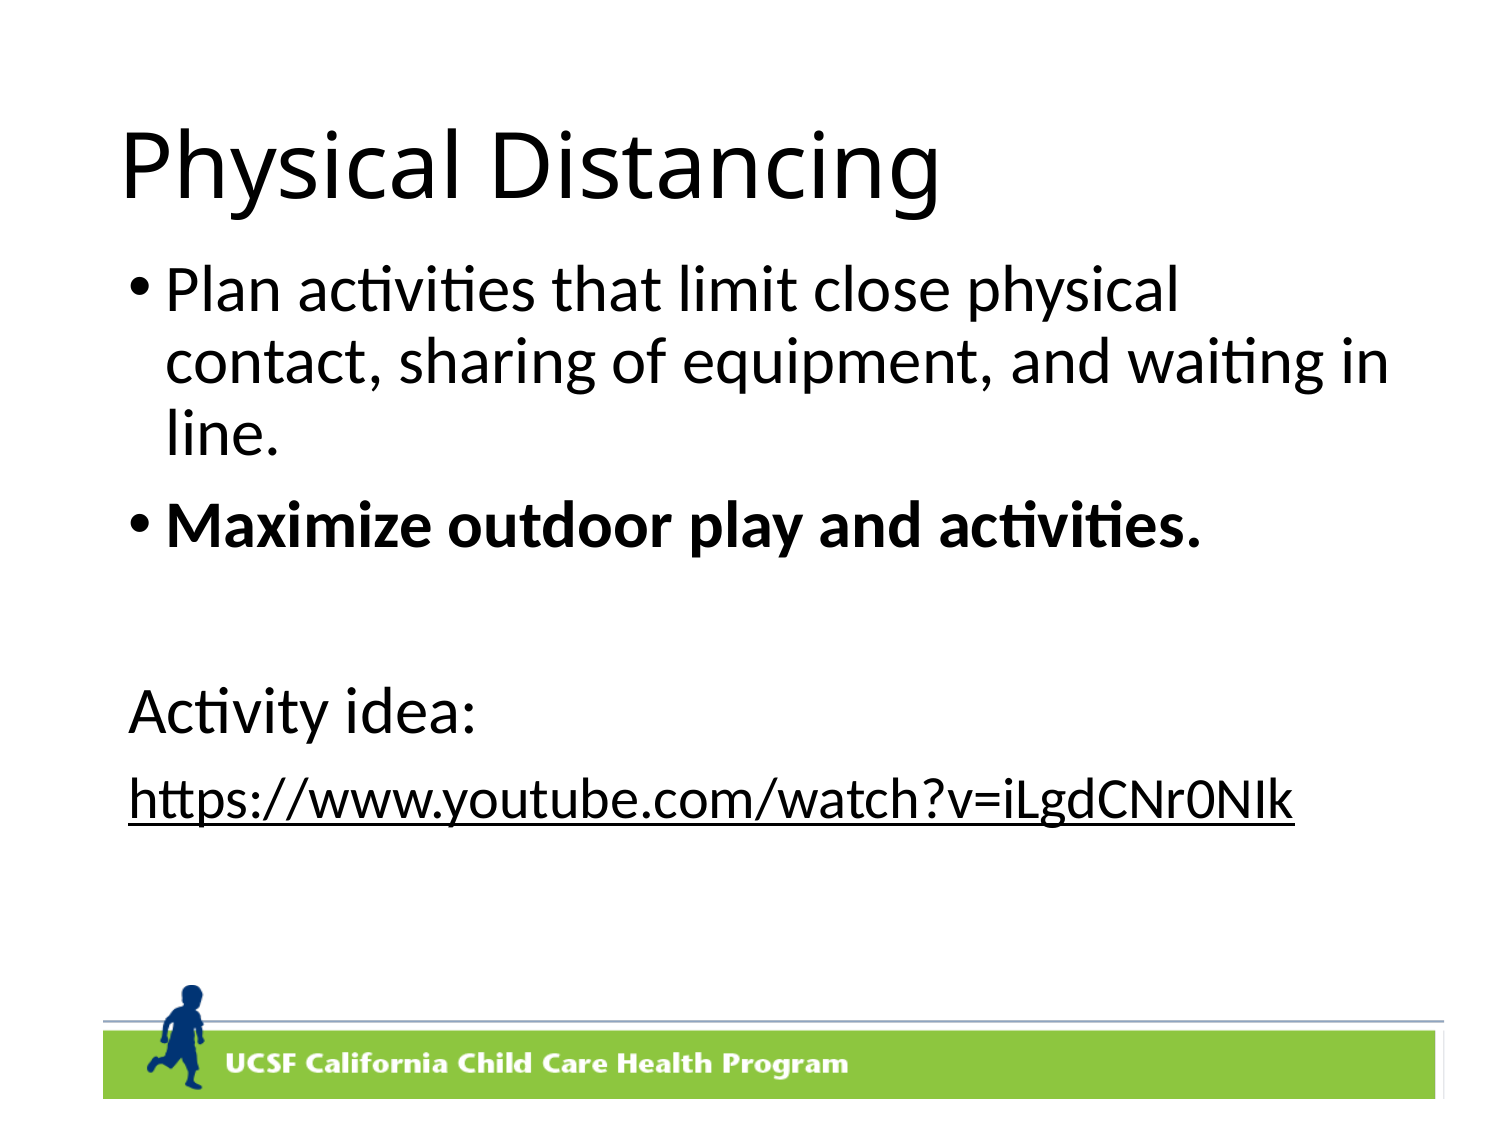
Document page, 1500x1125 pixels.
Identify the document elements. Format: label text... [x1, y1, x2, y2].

picture [103, 985, 1445, 1099]
list Plan activities that limit close physical contact, sharing of equipment, and waiting in line. Maximize outdoor play and activities. Activity idea: https://www.youtube.com/watch?v=iLgdCNr0NIk [113, 246, 1408, 960]
title Physical Distancing [103, 59, 1397, 278]
